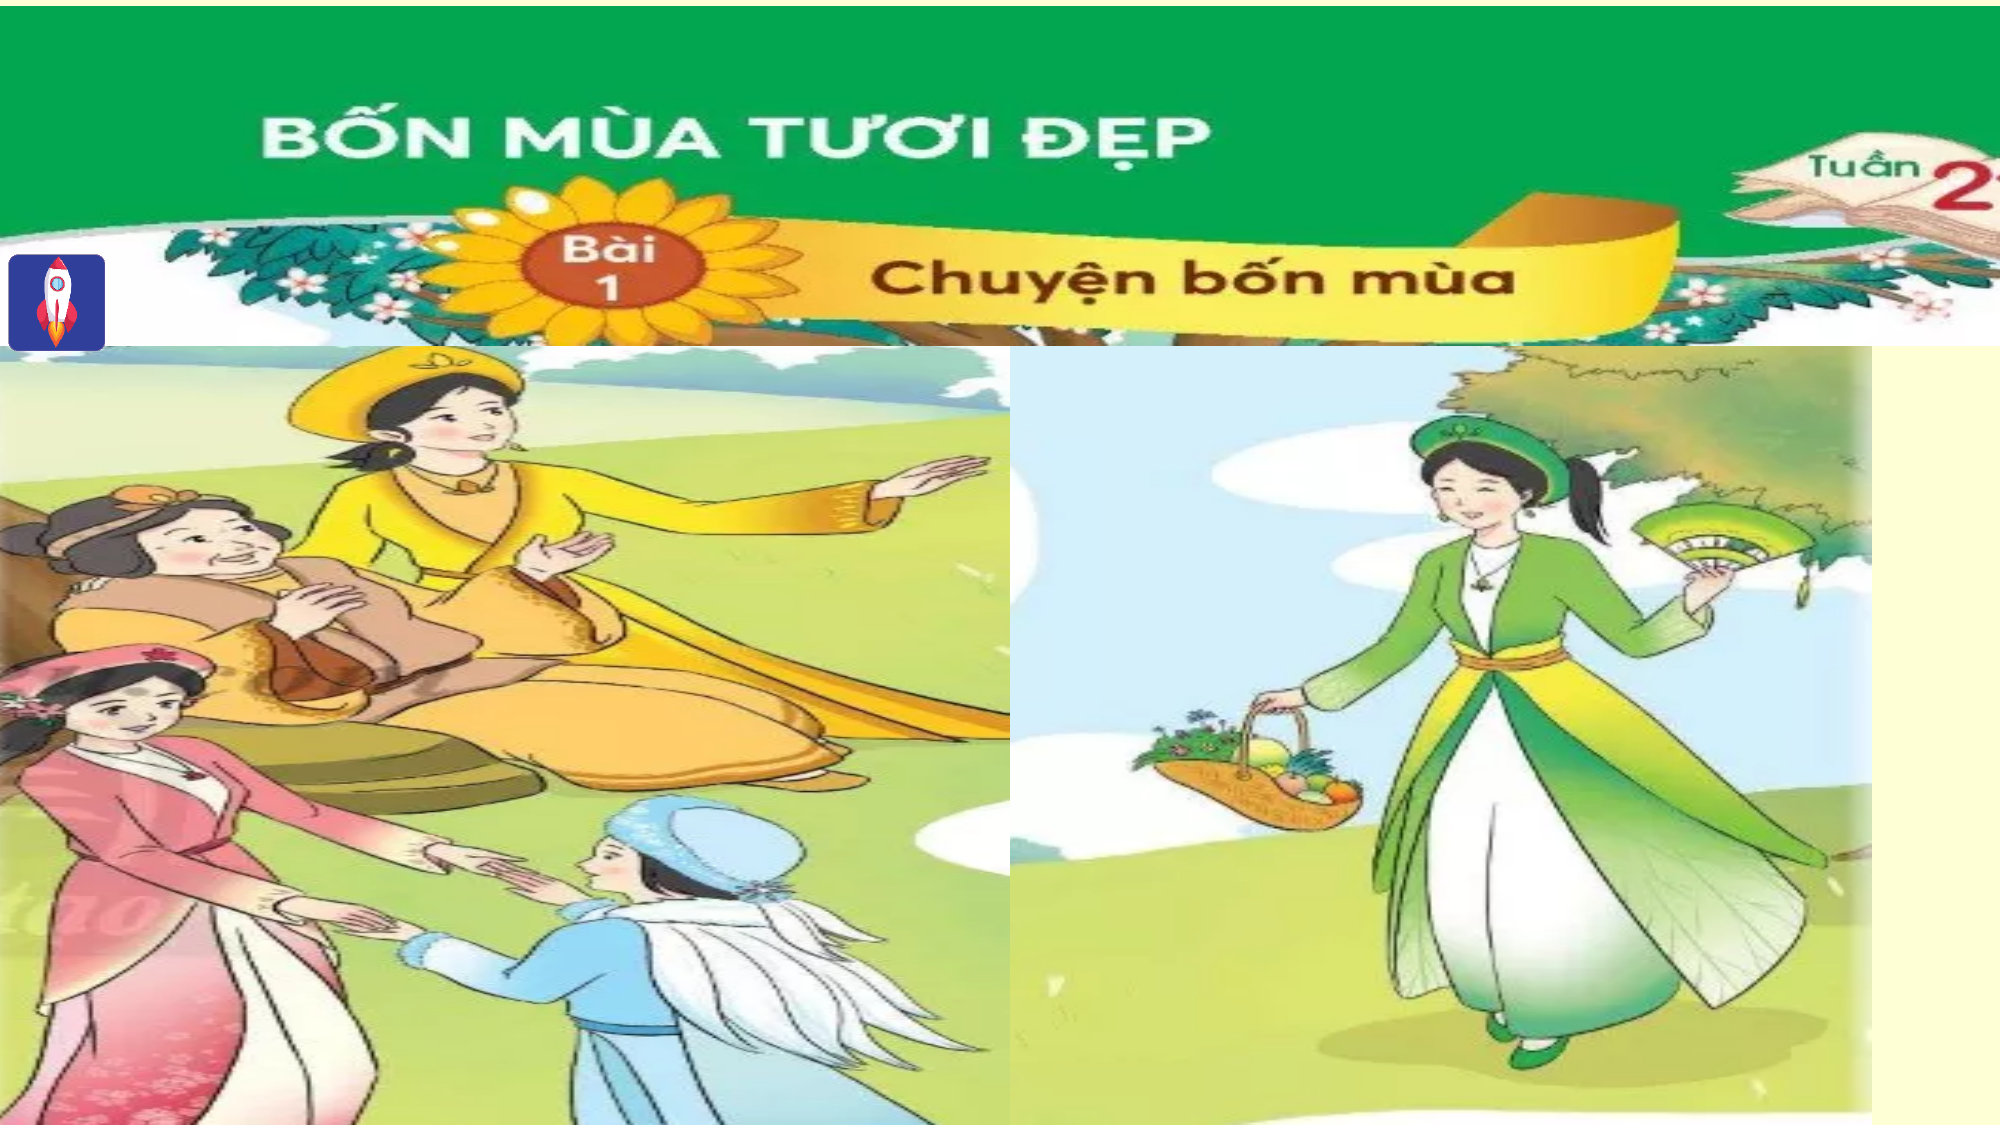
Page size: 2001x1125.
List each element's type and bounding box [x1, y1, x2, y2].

text_box [0, 346, 1872, 1125]
picture [0, 6, 2000, 353]
